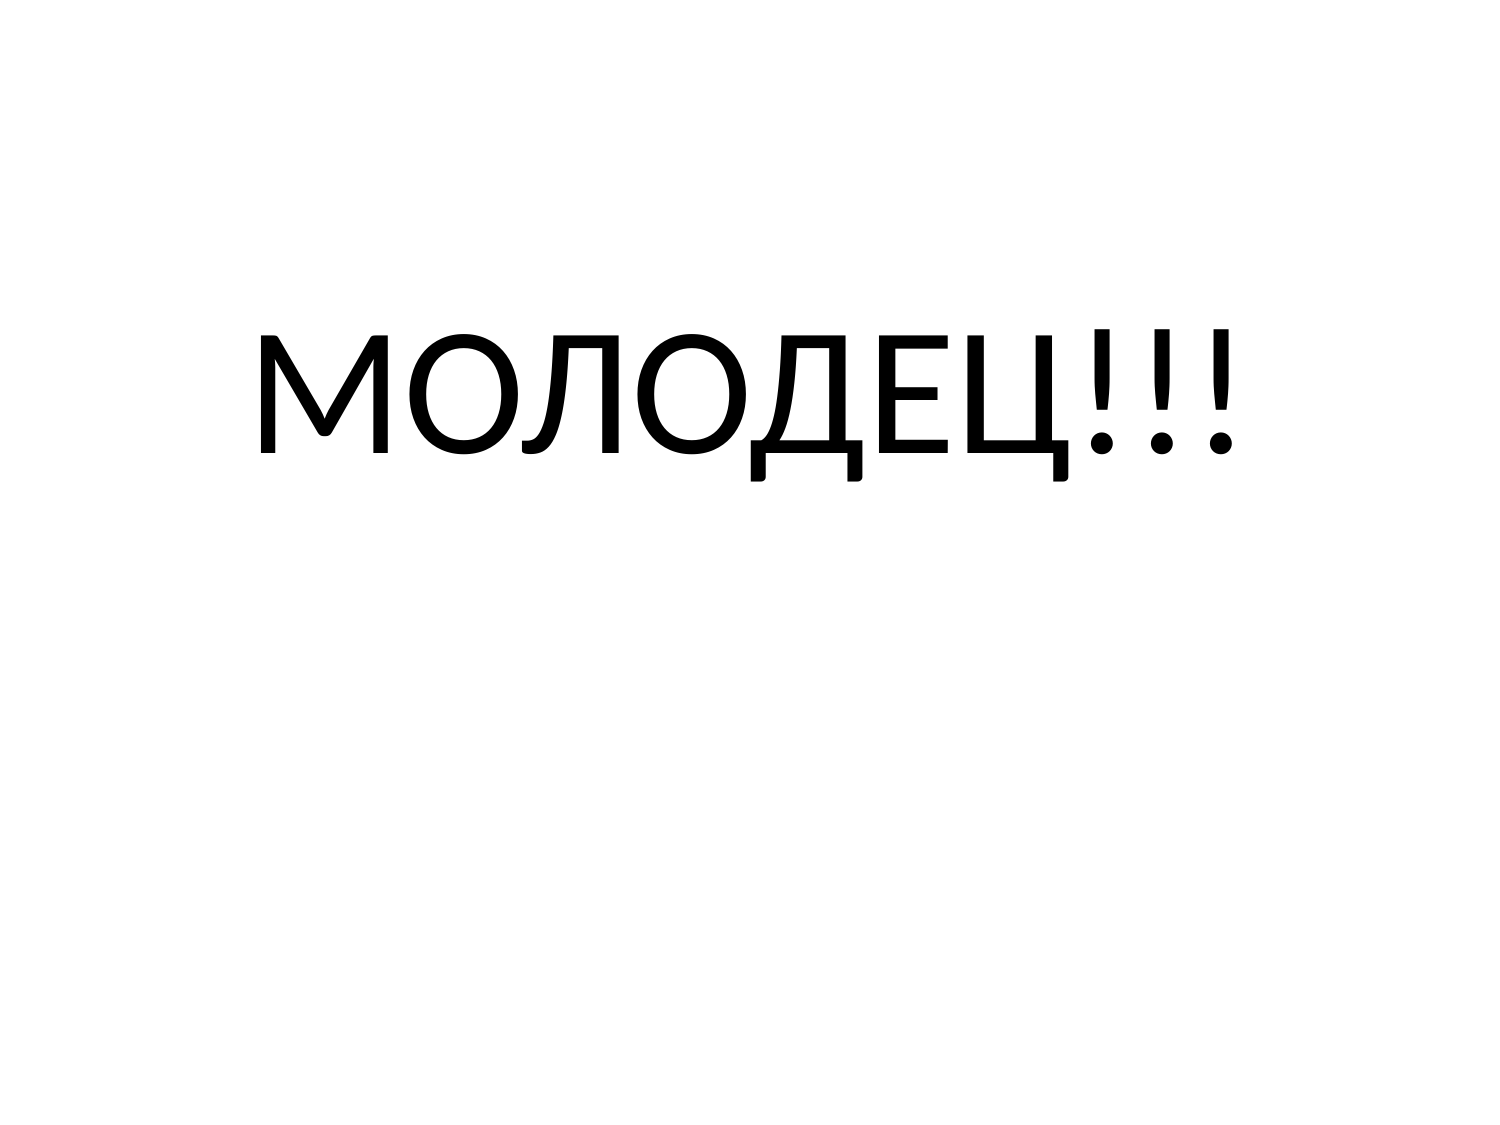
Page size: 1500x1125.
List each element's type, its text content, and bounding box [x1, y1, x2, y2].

list МОЛОДЕЦ!!! [75, 262, 1425, 1005]
